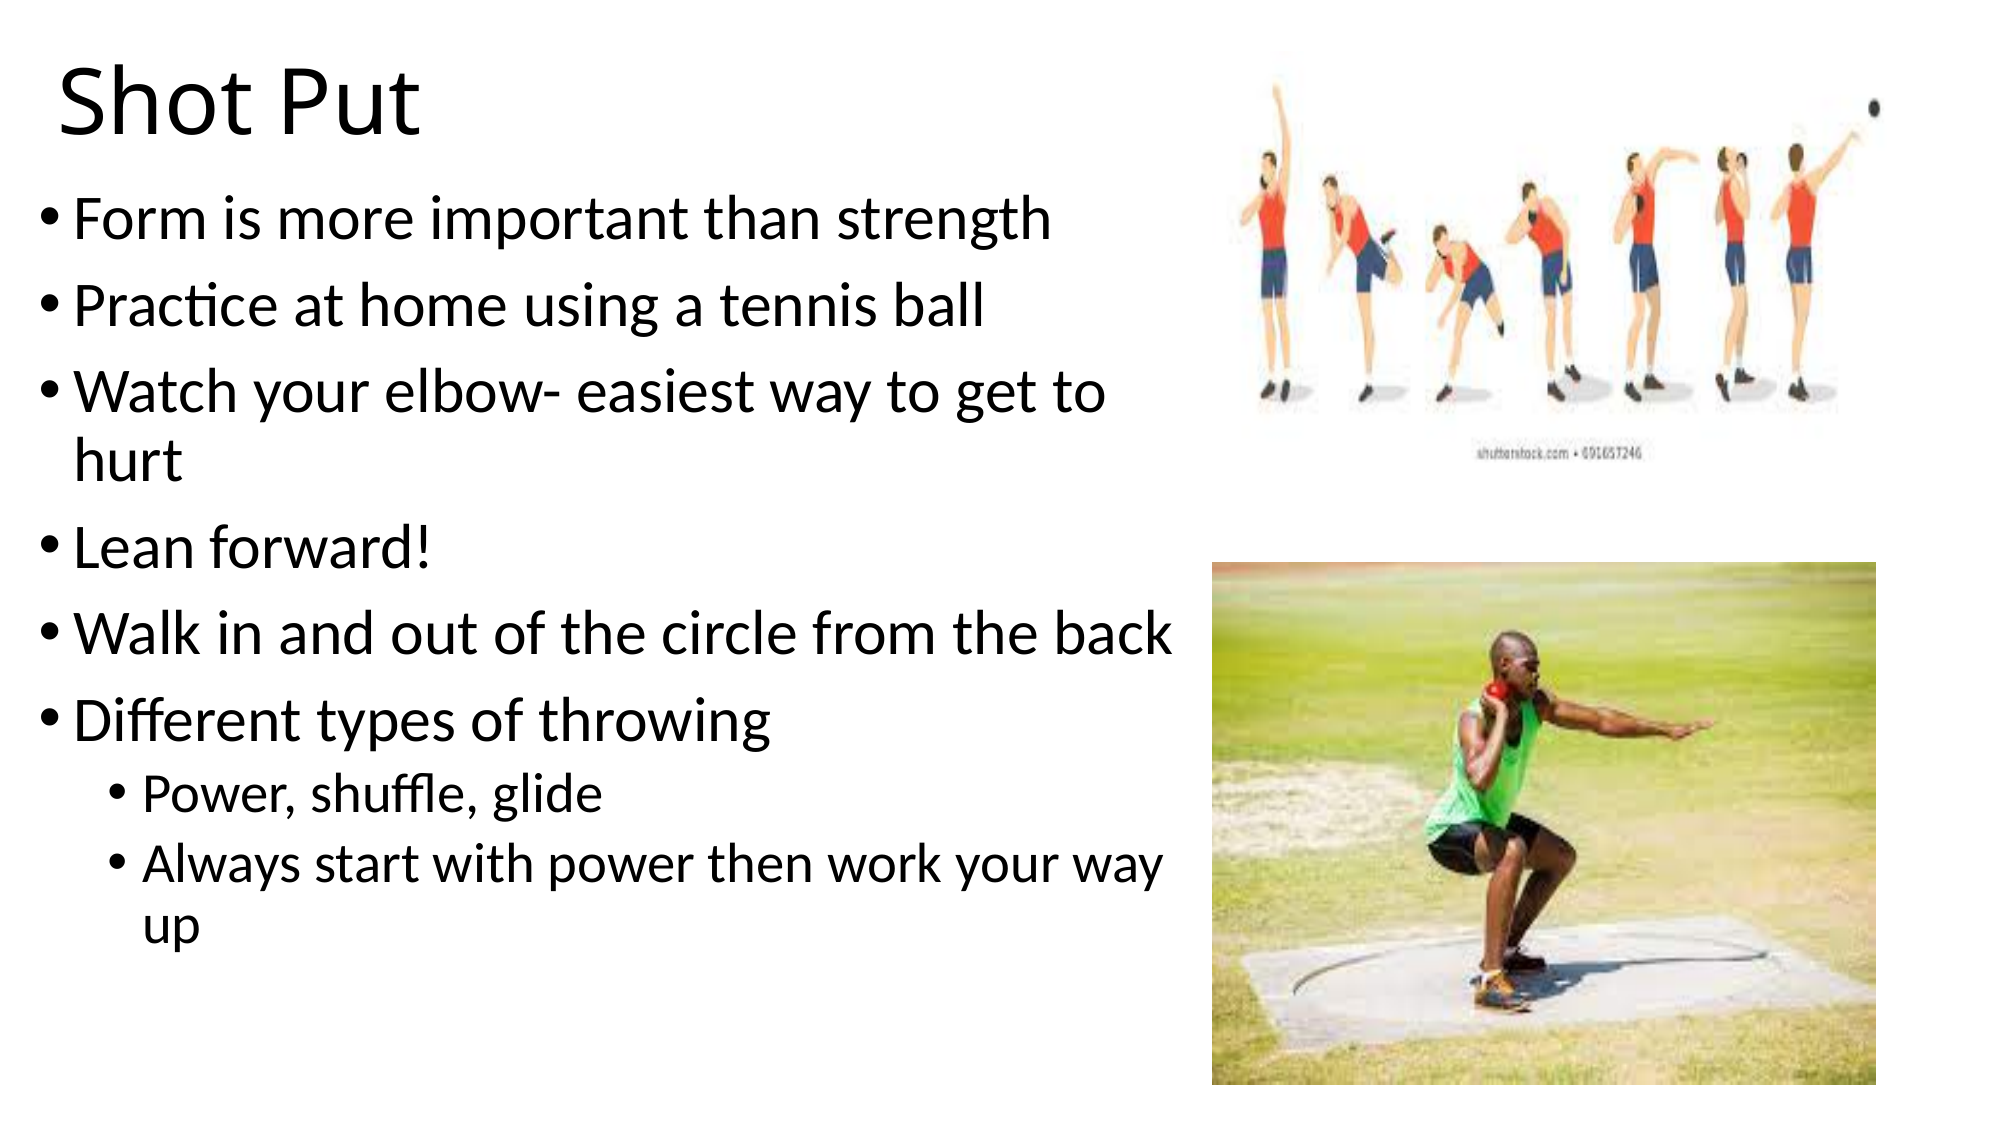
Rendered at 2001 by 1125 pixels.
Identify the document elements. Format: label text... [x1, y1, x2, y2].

title Shot Put [42, 0, 1768, 177]
picture [1211, 562, 1876, 1085]
picture [1212, 51, 1909, 469]
list Form is more important than strength Practice at home using a tennis ball Watch your elbow- easiest way to get to hurt Lean forward! Walk in and out of the circle from the back Different types of throwing Power, shuffle, glide Always start with power then work your way up [23, 177, 1212, 978]
